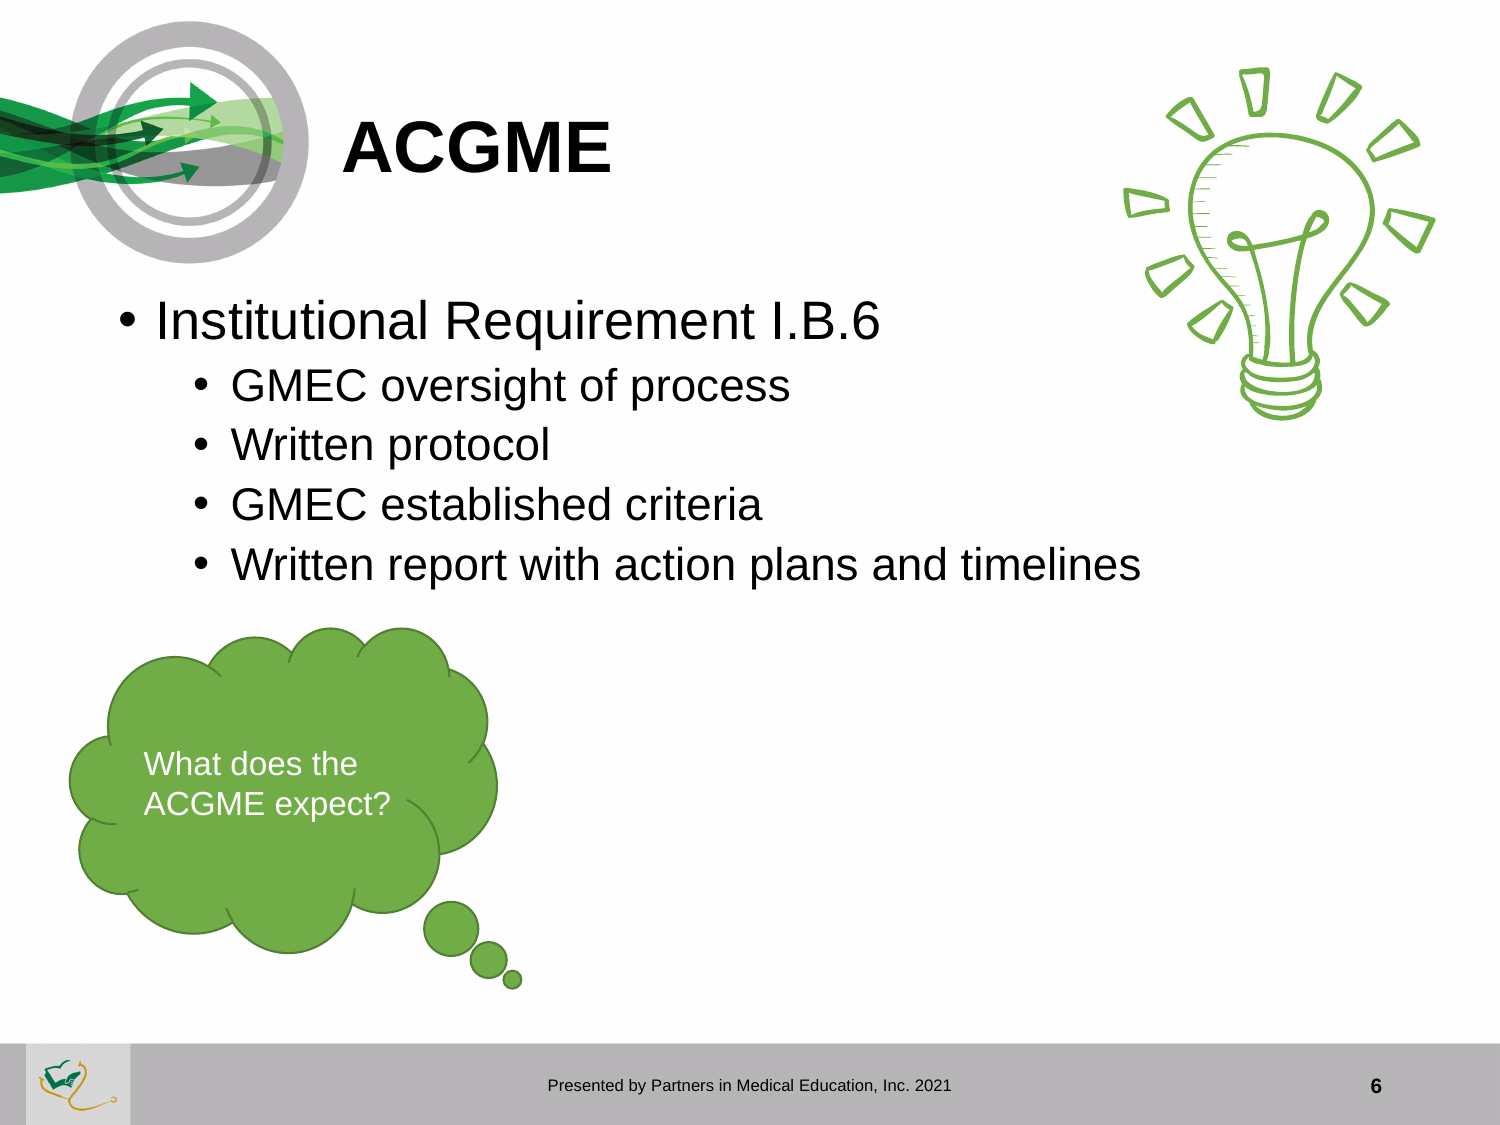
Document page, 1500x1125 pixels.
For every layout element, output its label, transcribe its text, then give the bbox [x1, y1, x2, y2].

text_box What does the ACGME expect? [68, 627, 498, 955]
footer Presented by Partners in Medical Education, Inc. 2021 [496, 1055, 1004, 1116]
slide_number 6 [1059, 1055, 1397, 1116]
picture [0, 0, 1500, 1125]
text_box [1123, 67, 1436, 421]
title ACGME [326, 40, 1397, 258]
text_box What does the ACGME expect? [423, 900, 523, 990]
list Institutional Requirement I.B.6 GMEC oversight of process Written protocol GMEC established criteria Written report with action plans and timelines [103, 285, 1397, 1014]
